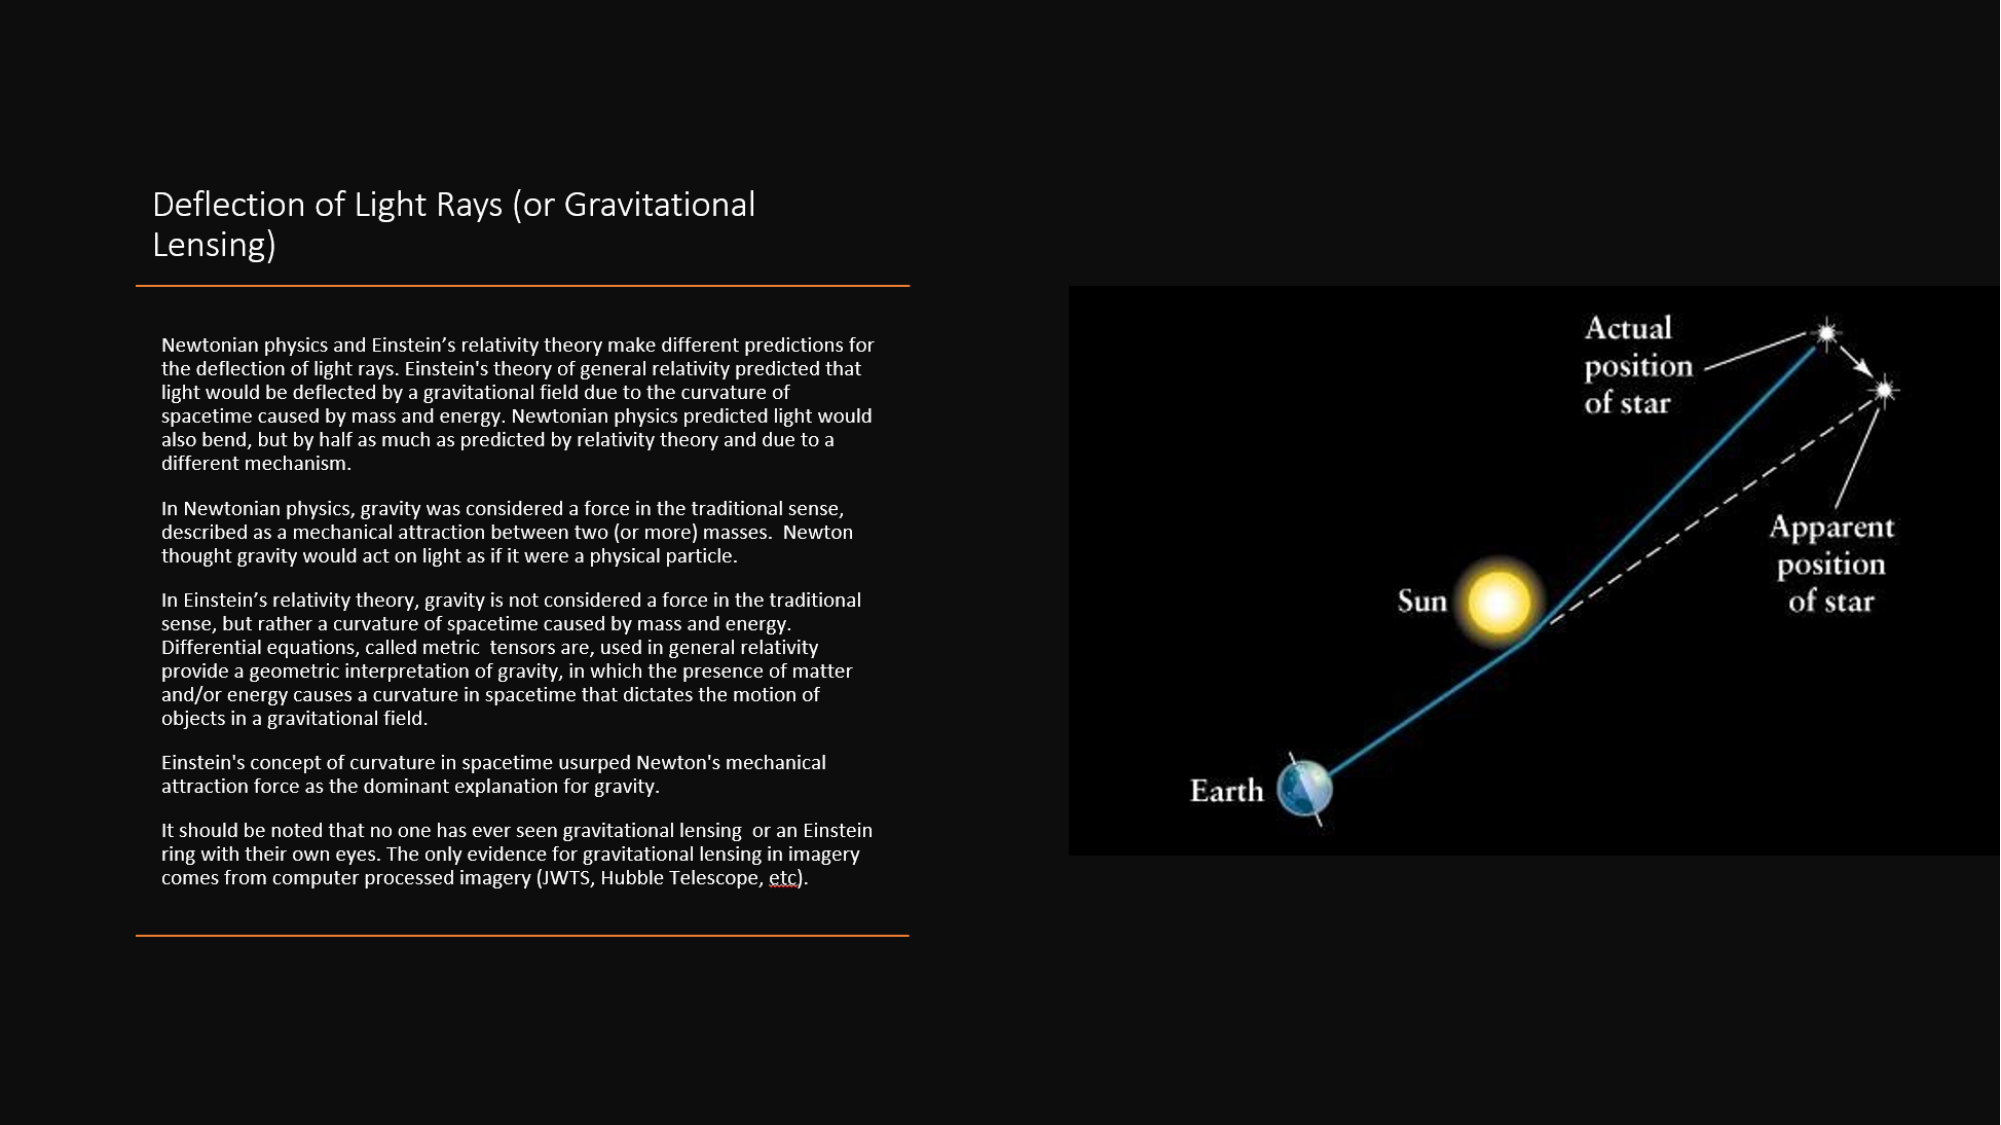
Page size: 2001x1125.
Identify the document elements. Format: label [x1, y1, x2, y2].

list [0, 0, 2000, 1125]
